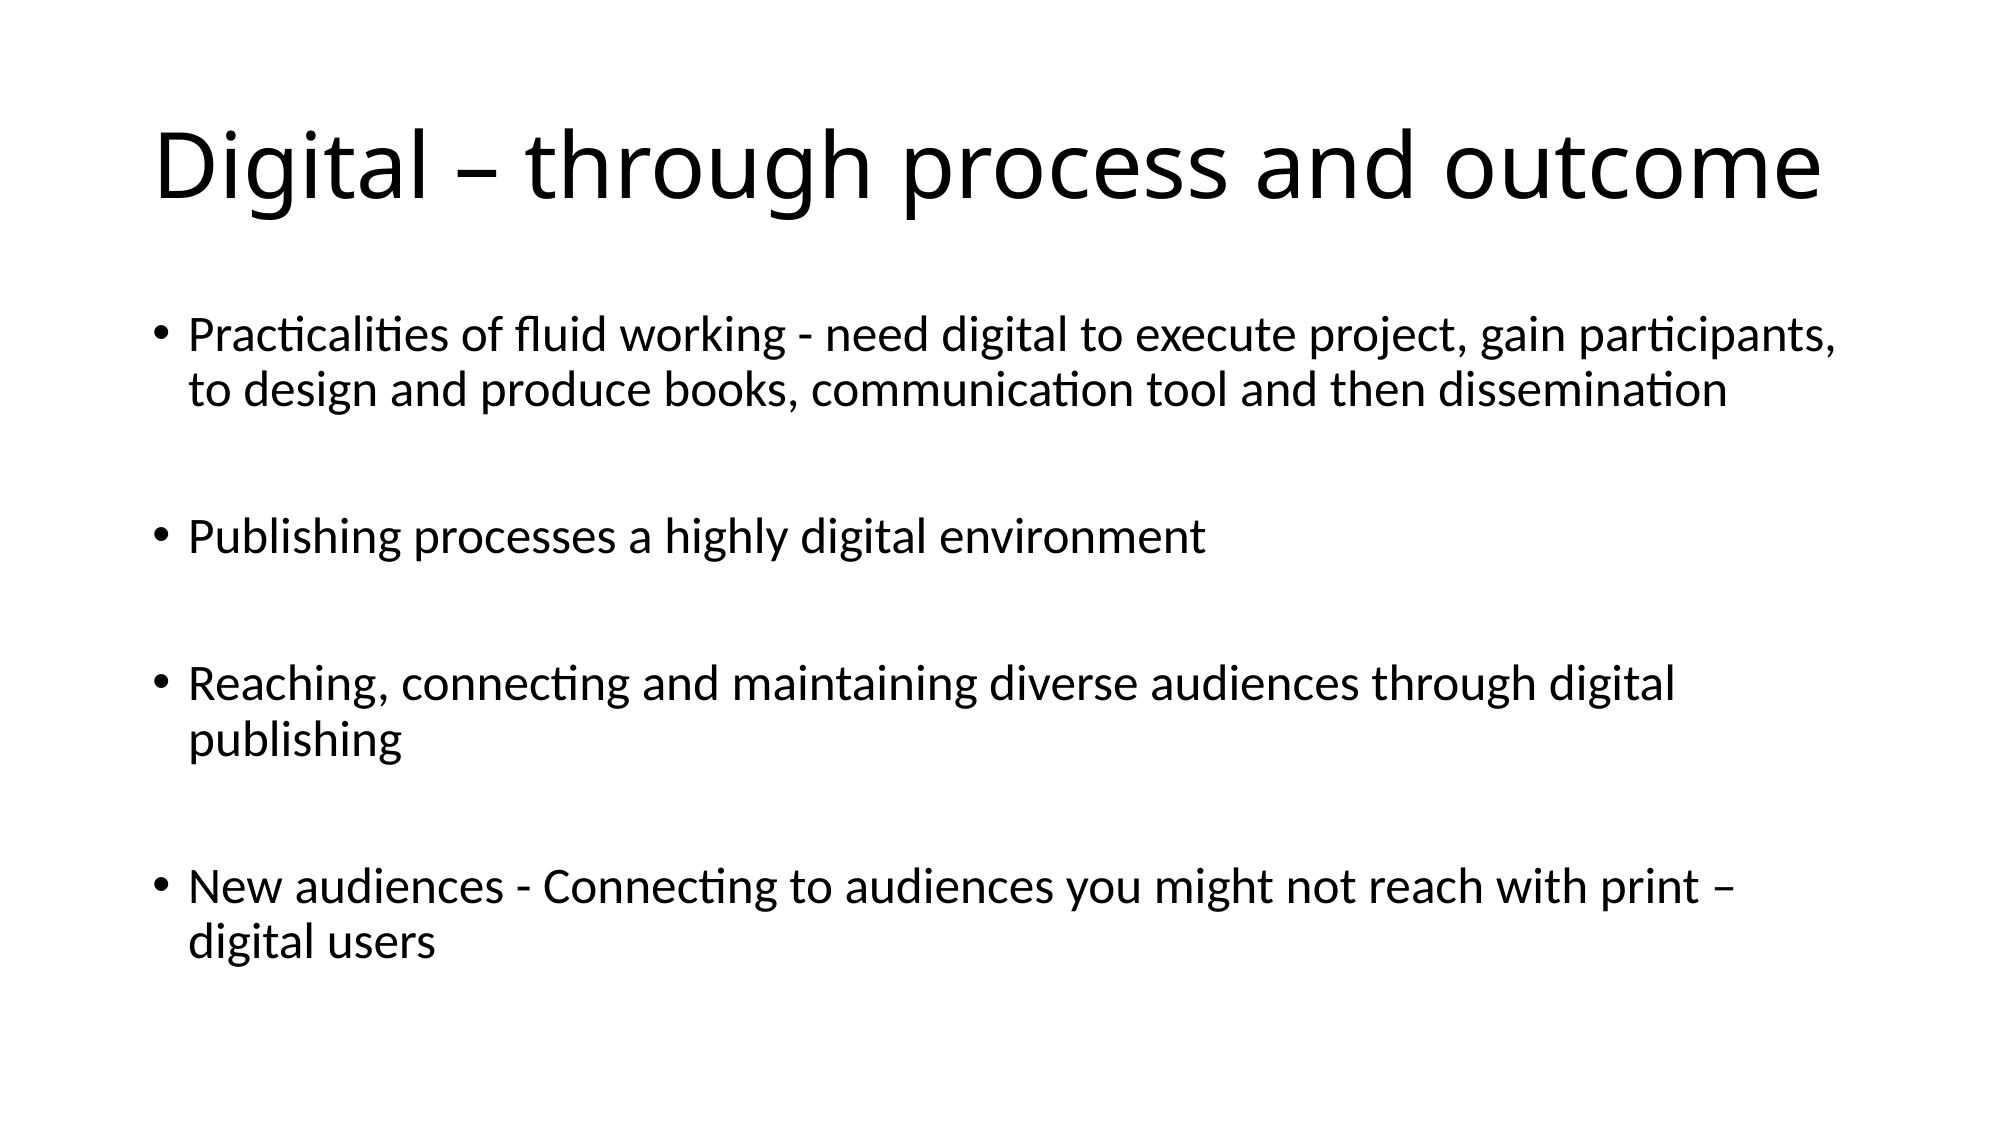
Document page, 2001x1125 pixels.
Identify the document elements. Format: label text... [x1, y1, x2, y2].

list Practicalities of fluid working - need digital to execute project, gain participants, to design and produce books, communication tool and then dissemination Publishing processes a highly digital environment Reaching, connecting and maintaining diverse audiences through digital publishing New audiences - Connecting to audiences you might not reach with print – digital users [137, 299, 1863, 1014]
title Digital – through process and outcome [137, 59, 1863, 278]
